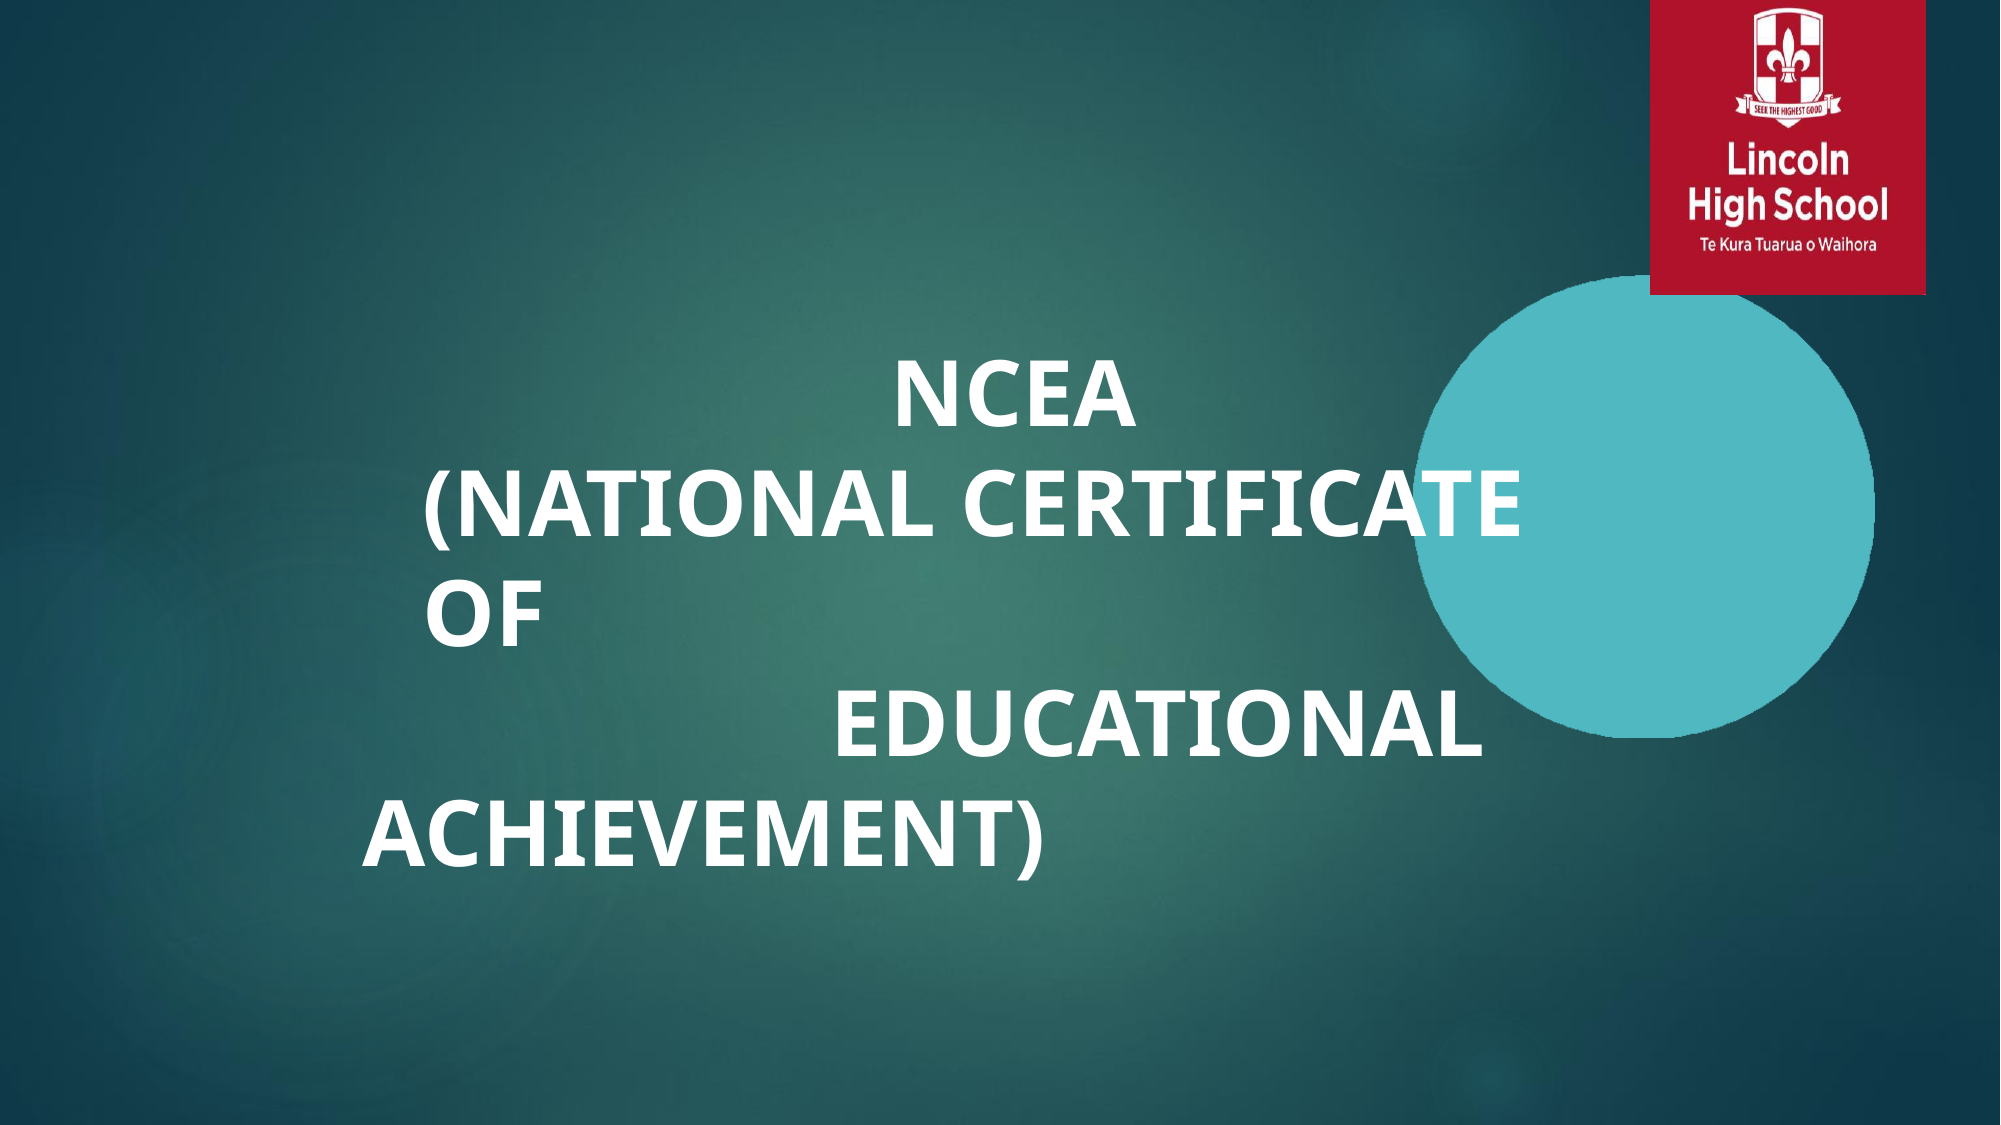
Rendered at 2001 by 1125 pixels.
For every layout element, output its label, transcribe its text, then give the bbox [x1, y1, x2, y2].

picture [0, 0, 2000, 1125]
title NCEA (NATIONAL CERTIFICATE OF EDUCATIONAL ACHIEVEMENT) [360, 332, 1676, 885]
